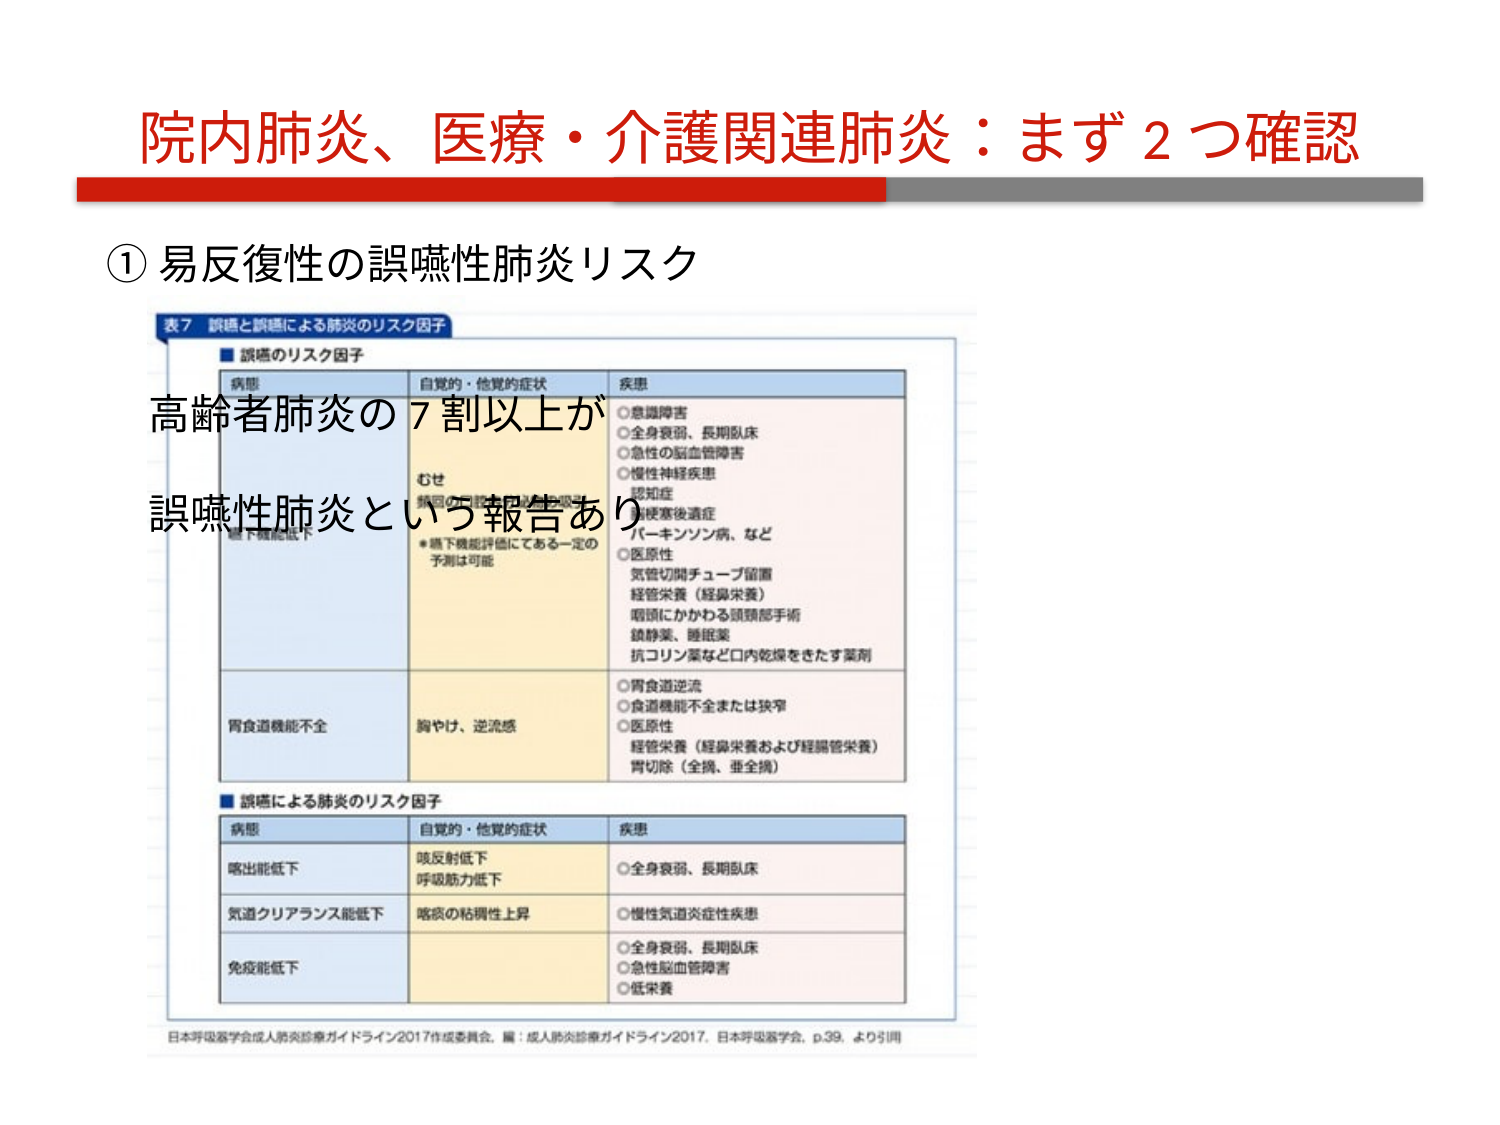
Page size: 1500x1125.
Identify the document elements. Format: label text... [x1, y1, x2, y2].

text_box ①易反復性の誤嚥性肺炎リスク 高齢者肺炎の7割以上が 誤嚥性肺炎という報告あり [92, 230, 1457, 545]
text_box 院内肺炎、医療・介護関連肺炎：まず2つ確認 [61, 93, 1439, 188]
picture [147, 295, 977, 1062]
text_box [76, 177, 1424, 202]
